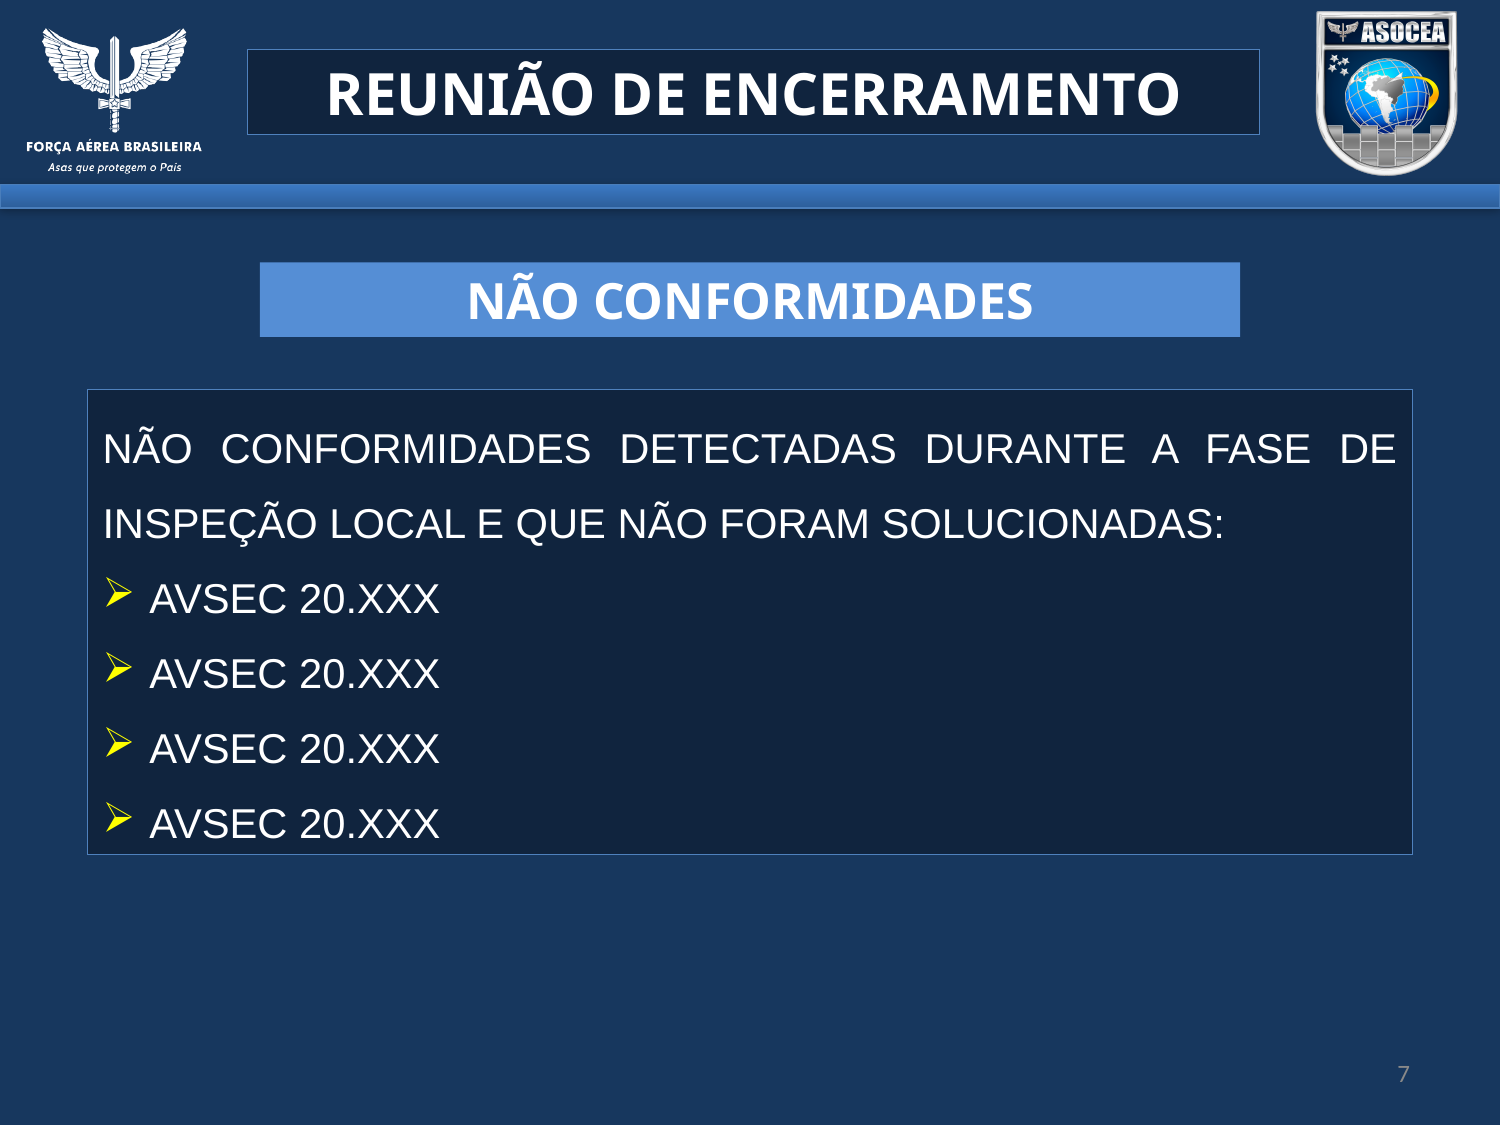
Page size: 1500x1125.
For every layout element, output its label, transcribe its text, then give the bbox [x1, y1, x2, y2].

picture [1301, 0, 1471, 186]
text_box 7 [1074, 1042, 1425, 1103]
picture [21, 16, 206, 185]
text_box NÃO CONFORMIDADES DETECTADAS DURANTE A FASE DE INSPEÇÃO LOCAL E QUE NÃO FORAM SOLUCIONADAS: AVSEC 20.XXX AVSEC 20.XXX AVSEC 20.XXX AVSEC 20.XXX [87, 389, 1413, 855]
text_box NÃO CONFORMIDADES [259, 262, 1241, 337]
text_box [0, 184, 1500, 208]
text_box REUNIÃO DE ENCERRAMENTO [247, 49, 1260, 135]
